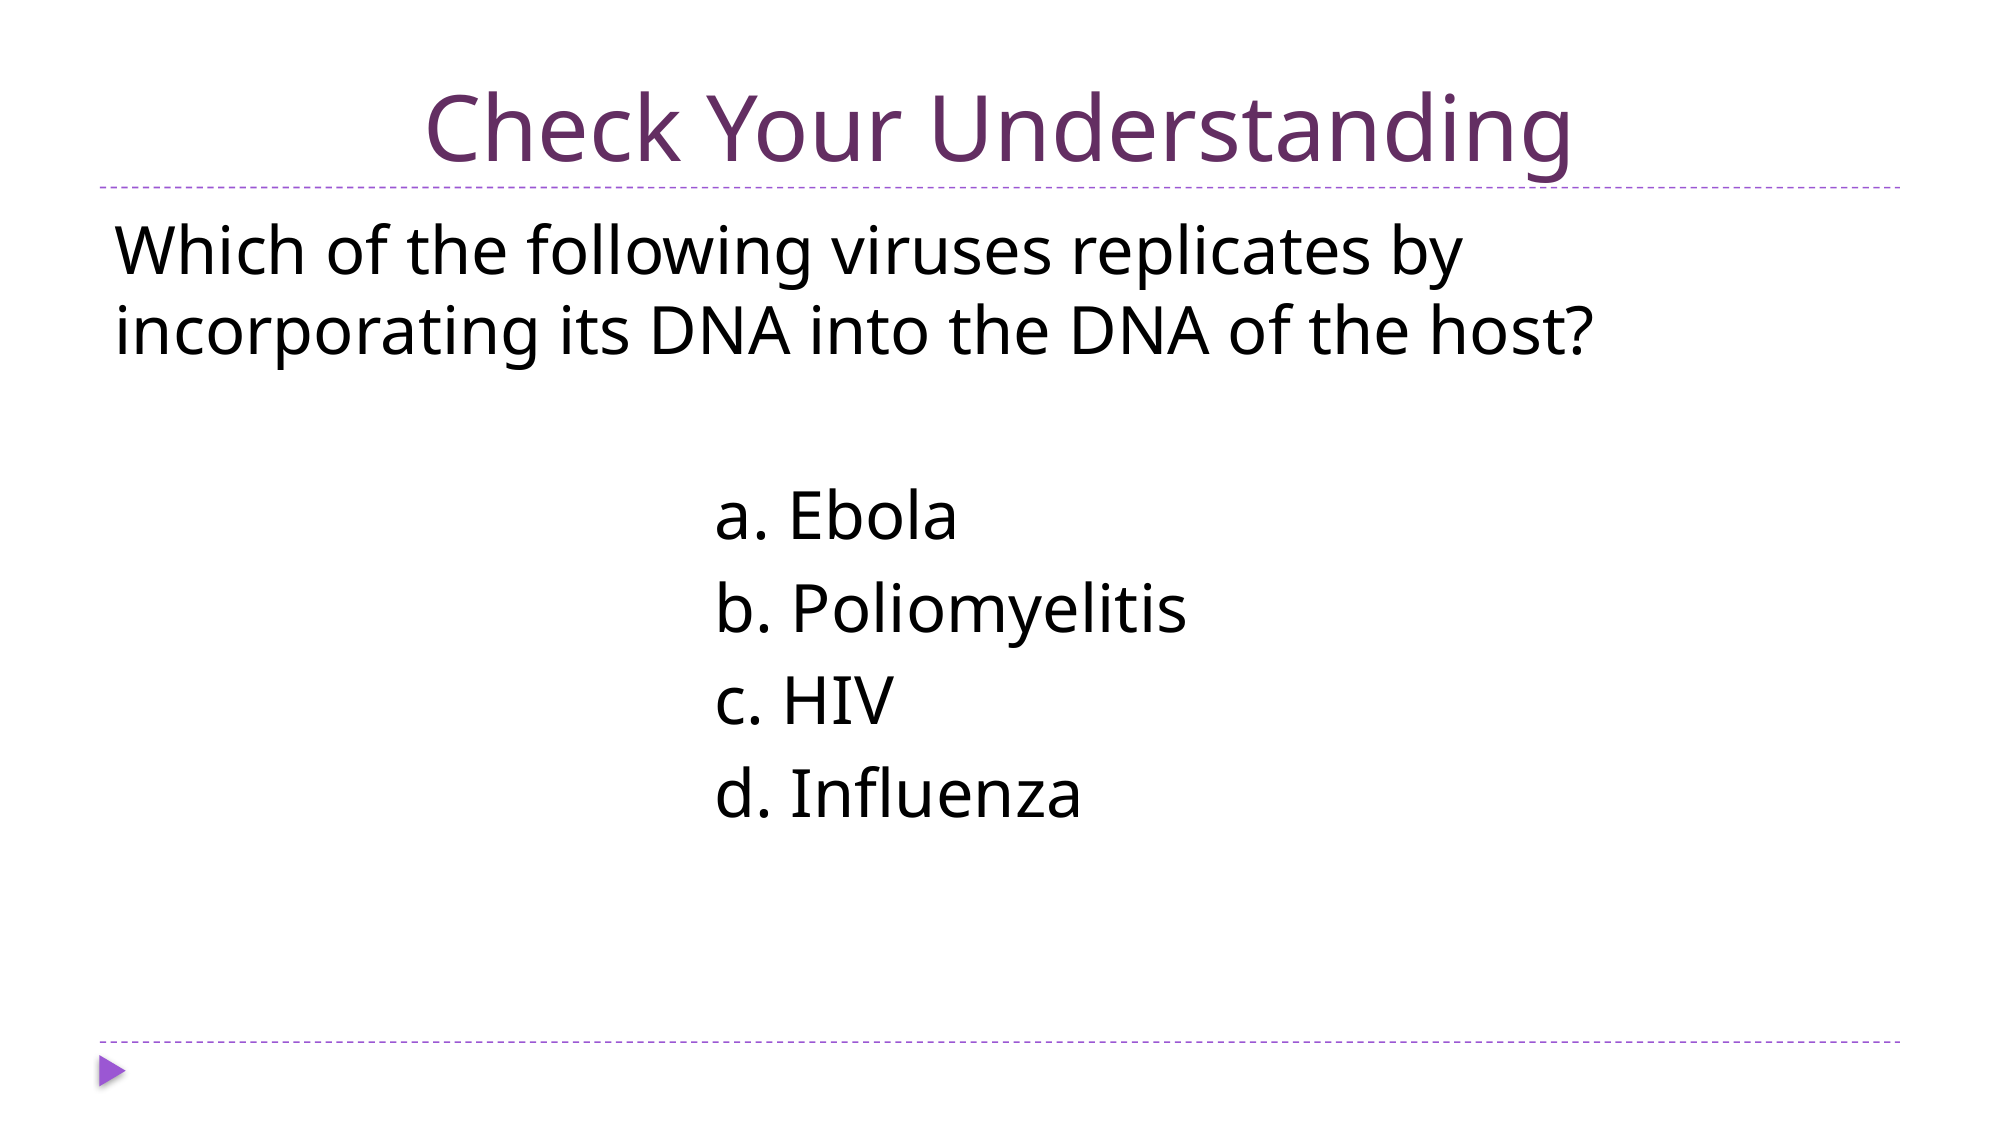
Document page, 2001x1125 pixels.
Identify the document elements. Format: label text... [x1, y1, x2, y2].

list Which of the following viruses replicates by incorporating its DNA into the DNA of the host? a. Ebola b. Poliomyelitis c. HIV d. Influenza [99, 200, 1900, 1010]
title Check Your Understanding [99, 24, 1900, 188]
